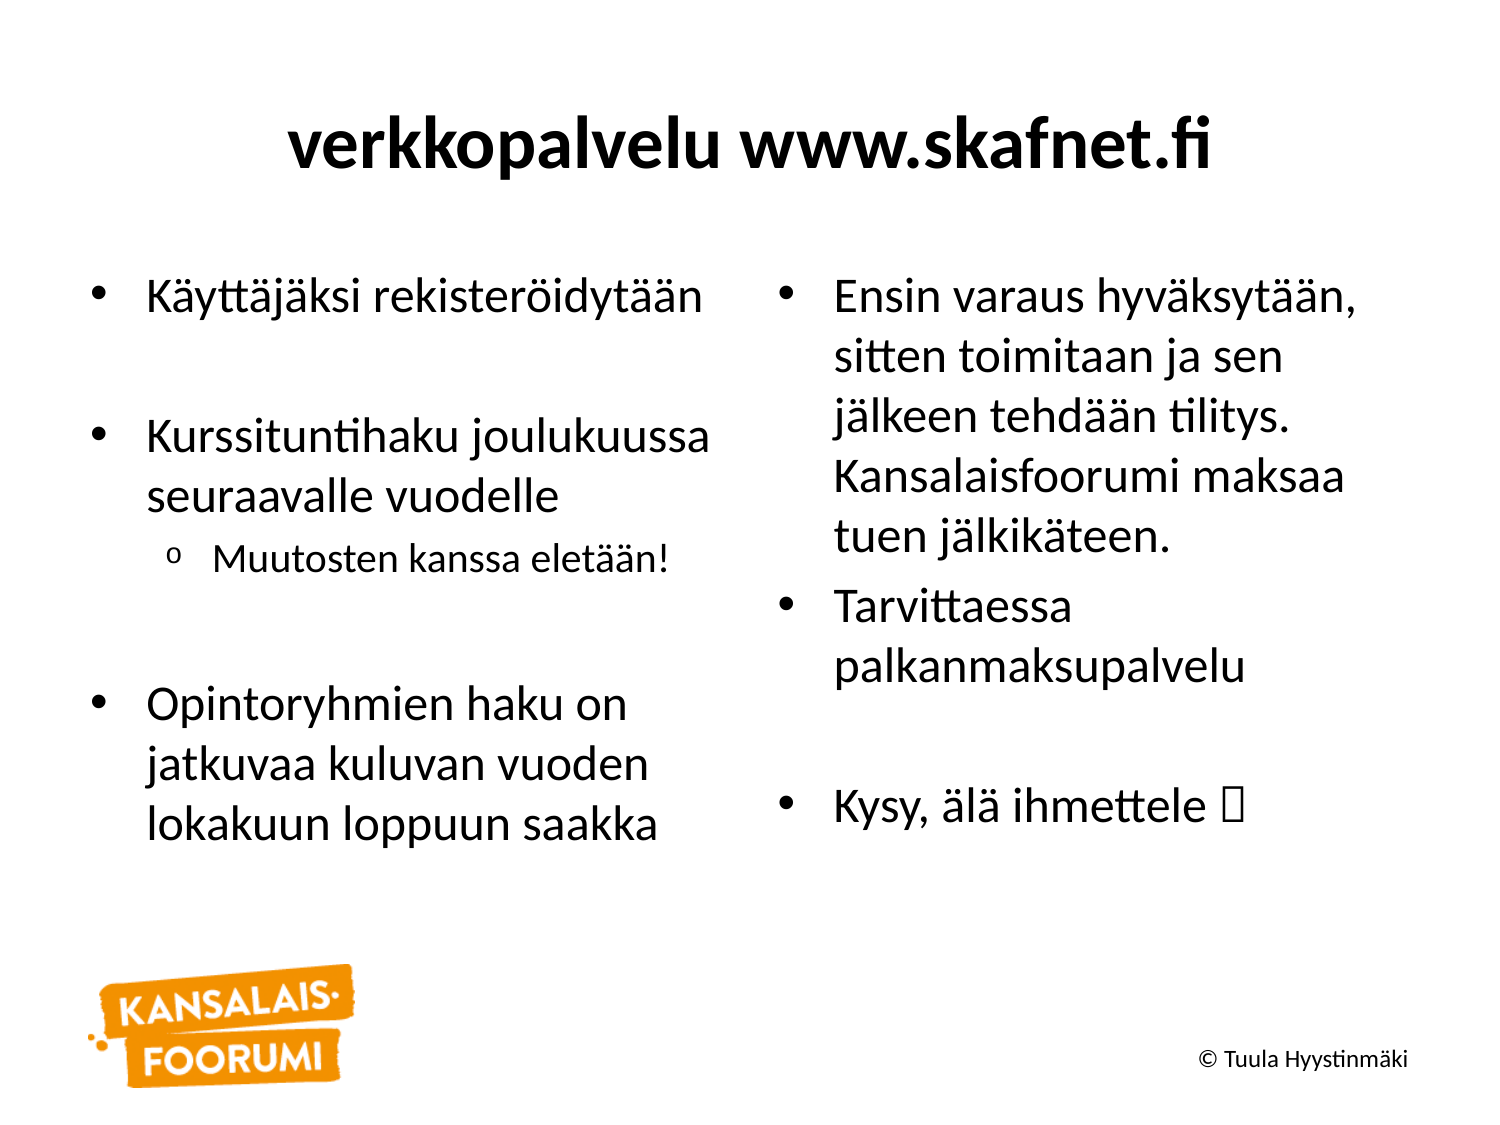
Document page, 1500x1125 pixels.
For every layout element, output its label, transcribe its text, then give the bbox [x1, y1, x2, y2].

title verkkopalvelu www.skafnet.fi [75, 45, 1425, 233]
picture [88, 964, 355, 1088]
list Käyttäjäksi rekisteröidytään Kurssituntihaku joulukuussa seuraavalle vuodelle Muutosten kanssa eletään! Opintoryhmien haku on jatkuvaa kuluvan vuoden lokakuun loppuun saakka [75, 255, 738, 946]
list Ensin varaus hyväksytään, sitten toimitaan ja sen jälkeen tehdään tilitys. Kansalaisfoorumi maksaa tuen jälkikäteen. Tarvittaessa palkanmaksupalvelu Kysy, älä ihmettele  [762, 255, 1425, 946]
